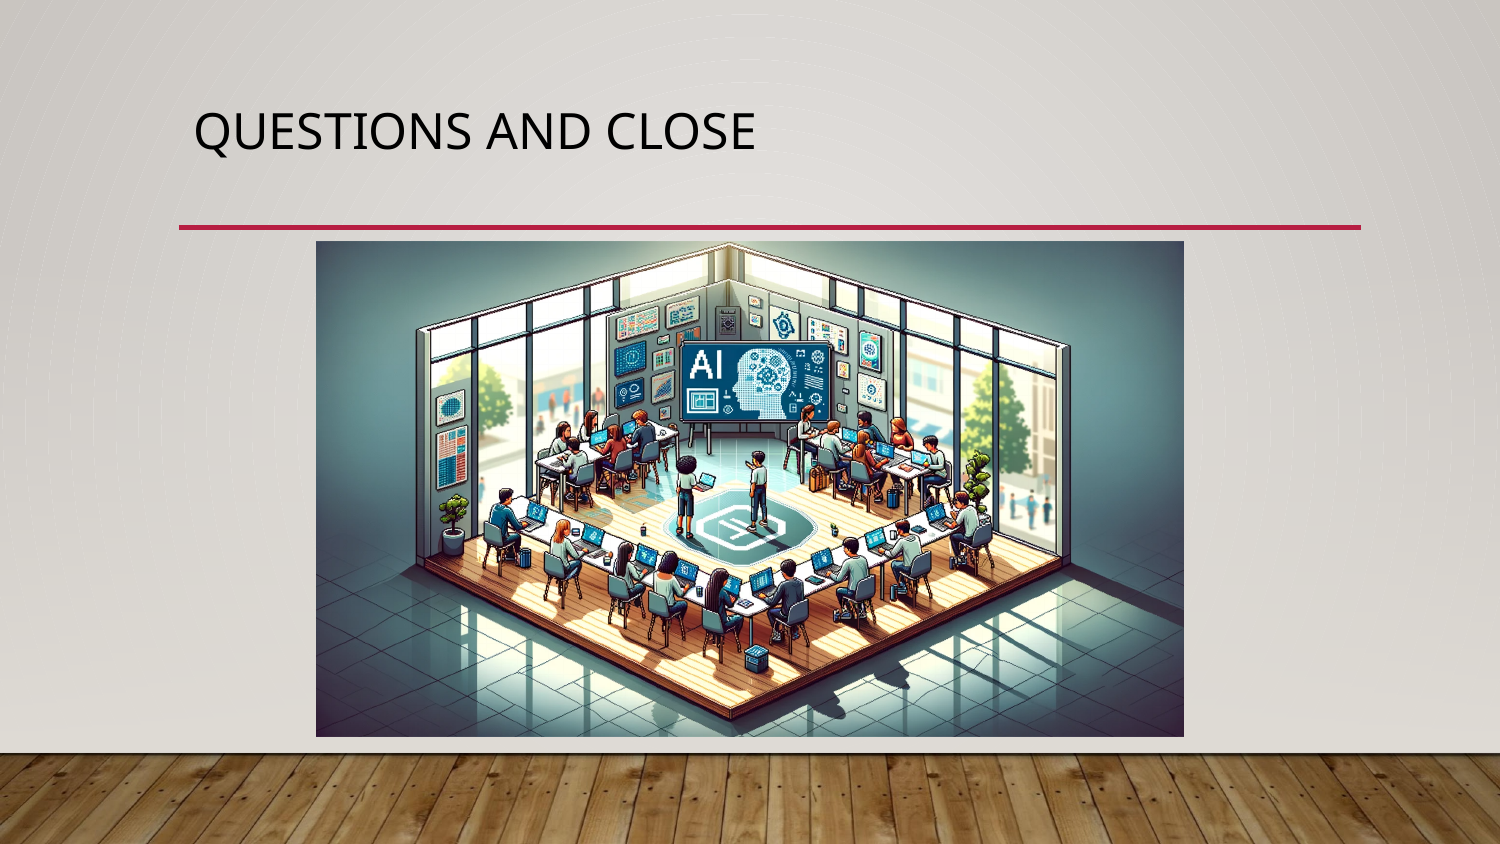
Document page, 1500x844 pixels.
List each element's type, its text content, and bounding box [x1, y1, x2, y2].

title QUESTIONS AND CLOSE [178, 98, 1361, 229]
picture [316, 240, 1184, 737]
picture [0, 753, 1500, 844]
